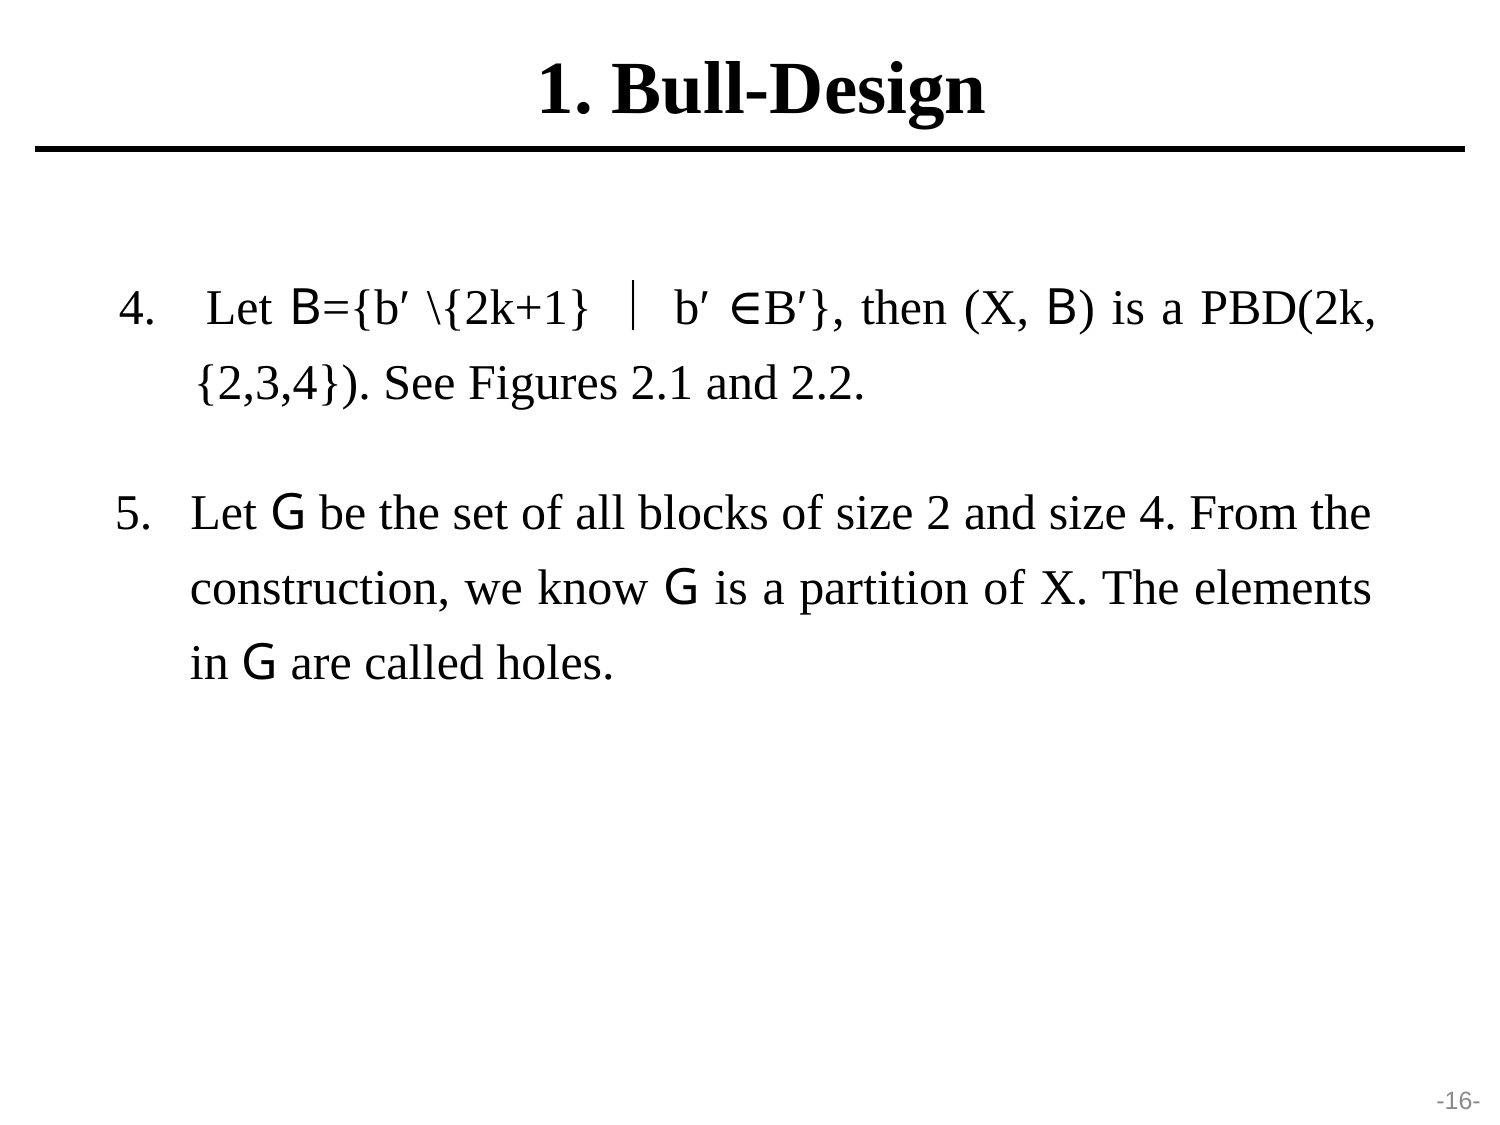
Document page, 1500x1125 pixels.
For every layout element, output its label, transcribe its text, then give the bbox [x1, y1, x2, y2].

slide_number -16- [1387, 1069, 1496, 1125]
text_box 5. Let G be the set of all blocks of size 2 and size 4. From the construction, we know G is a partition of X. The elements in G are called holes. [100, 457, 1388, 697]
text_box 1. Bull-Design [112, 31, 1412, 136]
text_box 4. Let B={b′ \{2k+1}｜b′ ∈B′}, then (X, B) is a PBD(2k, {2,3,4}). See Figures 2.1 and 2.2. [104, 251, 1392, 417]
